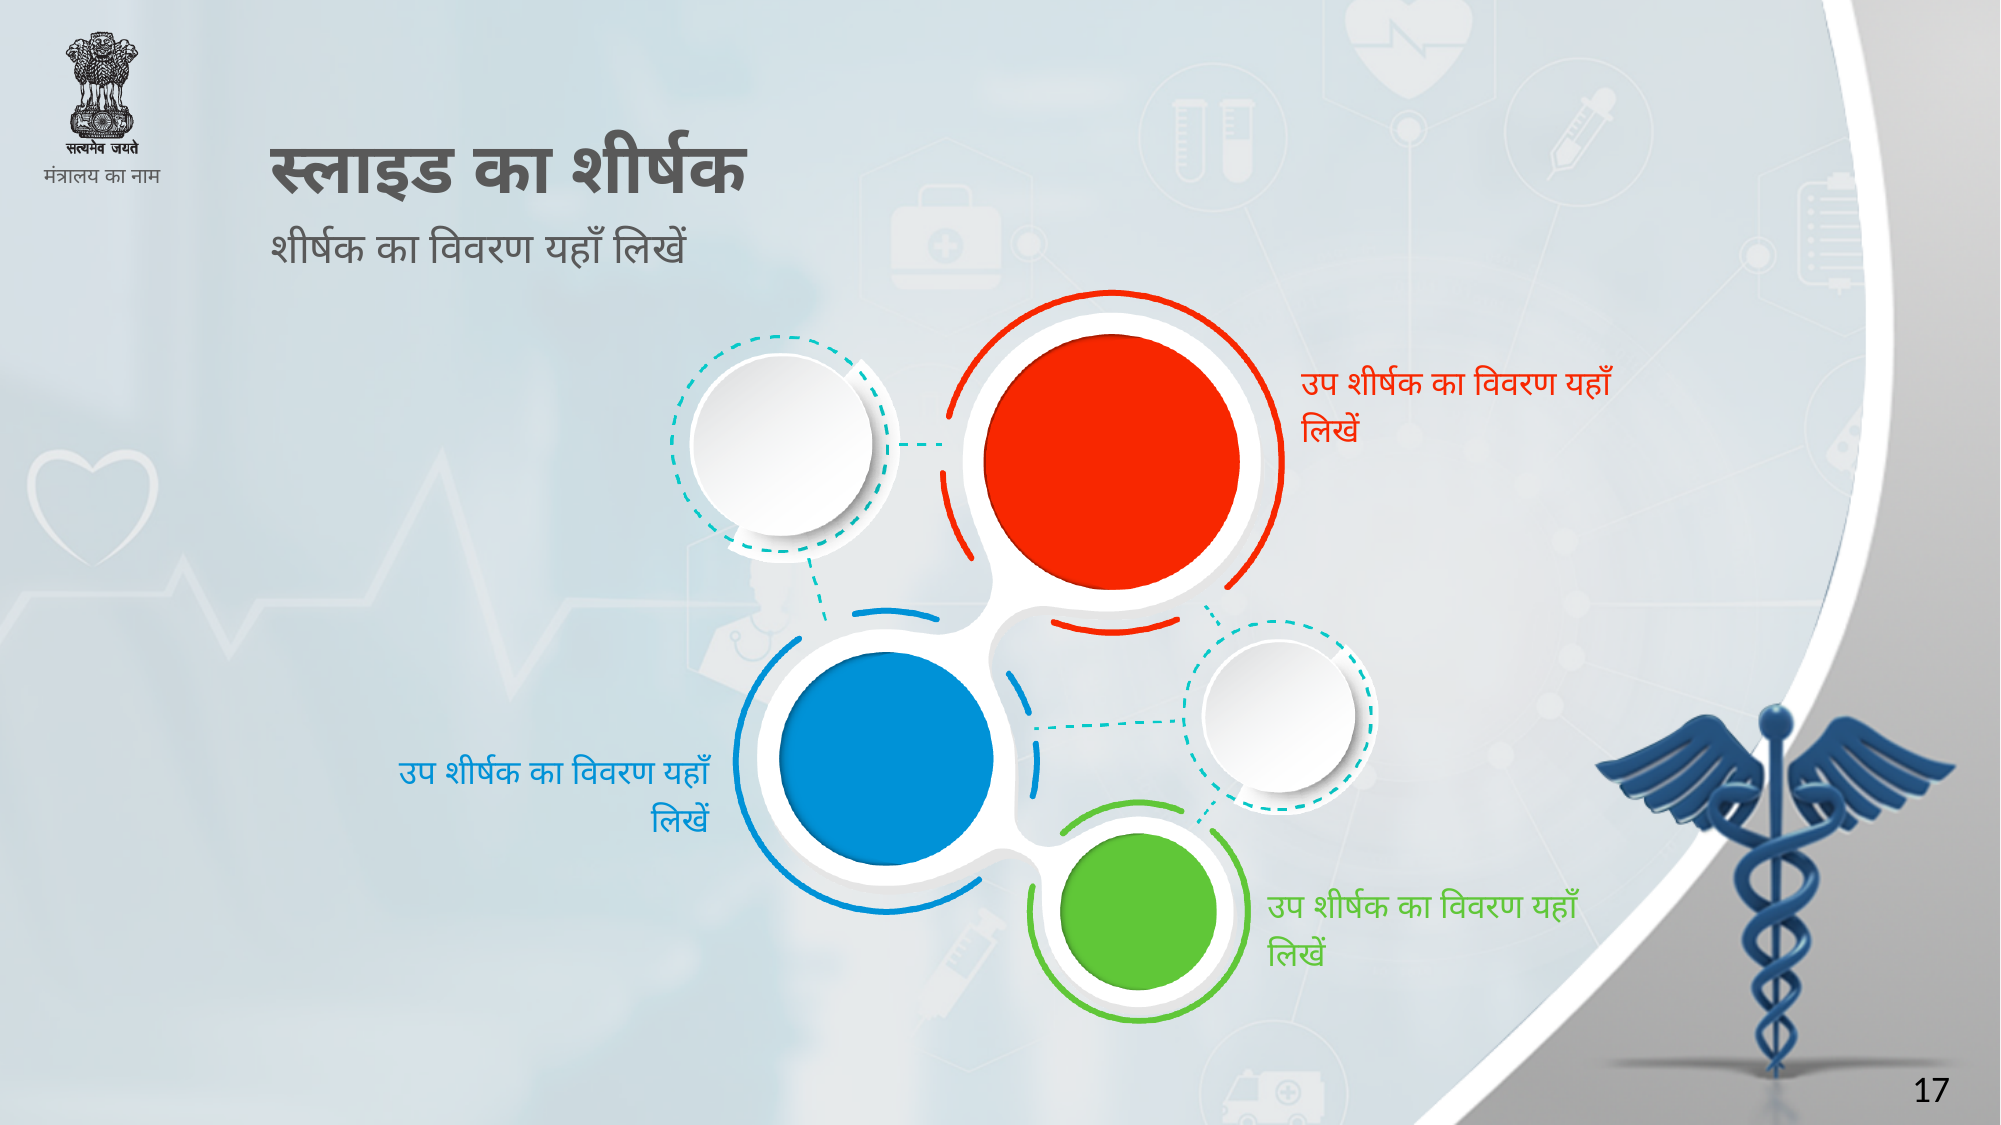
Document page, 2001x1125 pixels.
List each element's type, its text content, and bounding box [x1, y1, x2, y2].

list शीर्षक का विवरण यहाँ लिखें [255, 219, 1697, 315]
list स्लाइड का शीर्षक [255, 125, 1697, 209]
text_box उप शीर्षक का विवरण यहाँ लिखें [372, 739, 670, 843]
picture [0, 0, 2001, 1125]
slide_number 17 [1862, 1057, 2000, 1125]
text_box उप शीर्षक का विवरण यहाँ लिखें [1379, 873, 1605, 977]
text_box उप शीर्षक का विवरण यहाँ लिखें [1379, 349, 1638, 454]
